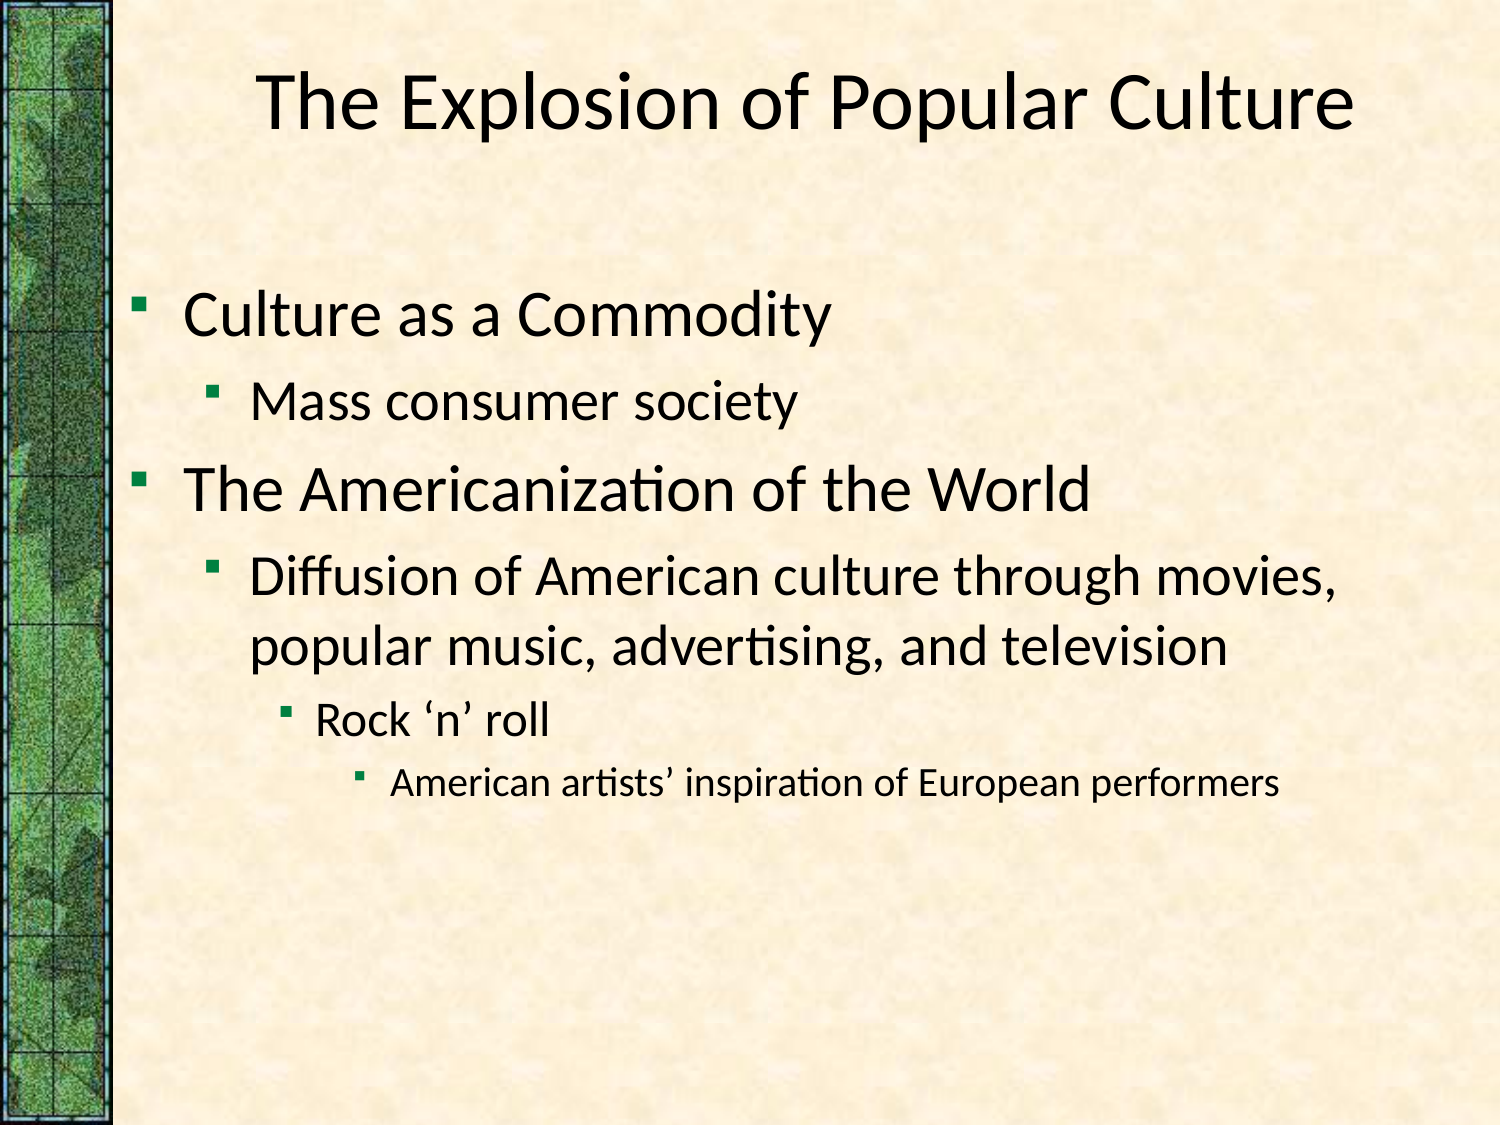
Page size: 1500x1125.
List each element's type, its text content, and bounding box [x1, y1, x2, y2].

list Culture as a Commodity Mass consumer society The Americanization of the World Diffusion of American culture through movies, popular music, advertising, and television Rock ‘n’ roll American artists’ inspiration of European performers [112, 262, 1387, 938]
title The Explosion of Popular Culture [112, 2, 1500, 190]
picture [0, 0, 1500, 1125]
